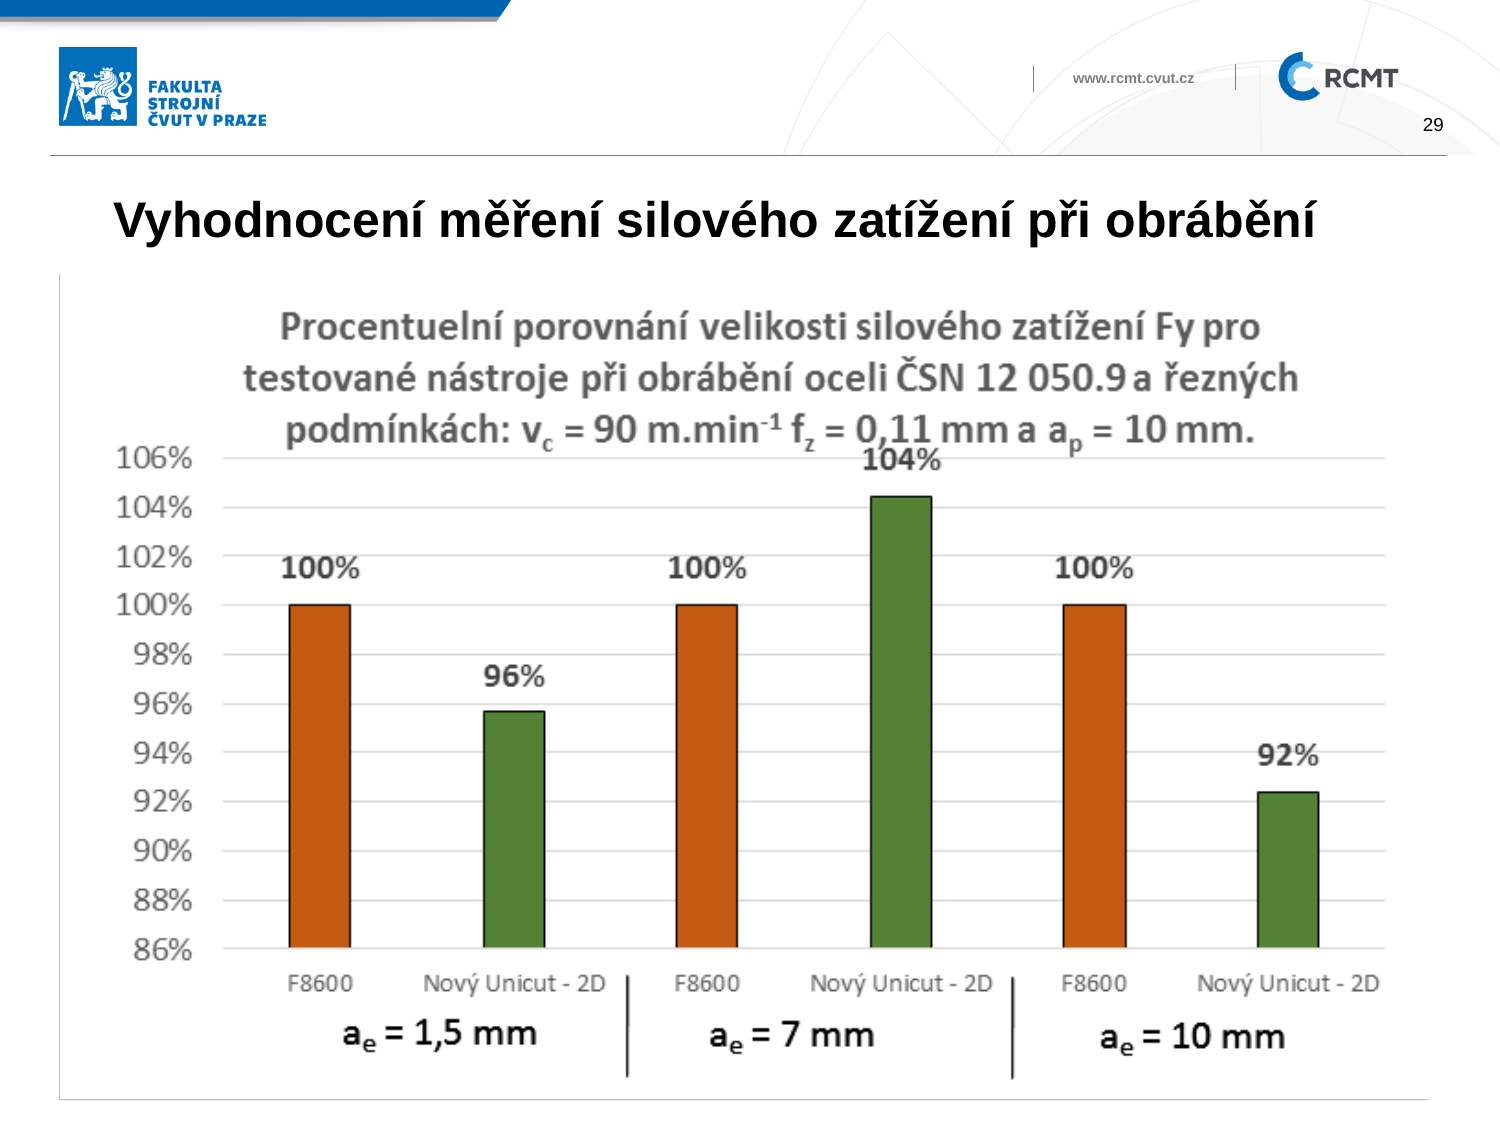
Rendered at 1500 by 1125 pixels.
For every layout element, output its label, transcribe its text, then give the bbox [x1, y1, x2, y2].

picture [0, 0, 1500, 161]
picture [57, 274, 1428, 1102]
title Vyhodnocení měření silového zatížení při obrábění [98, 180, 1387, 273]
